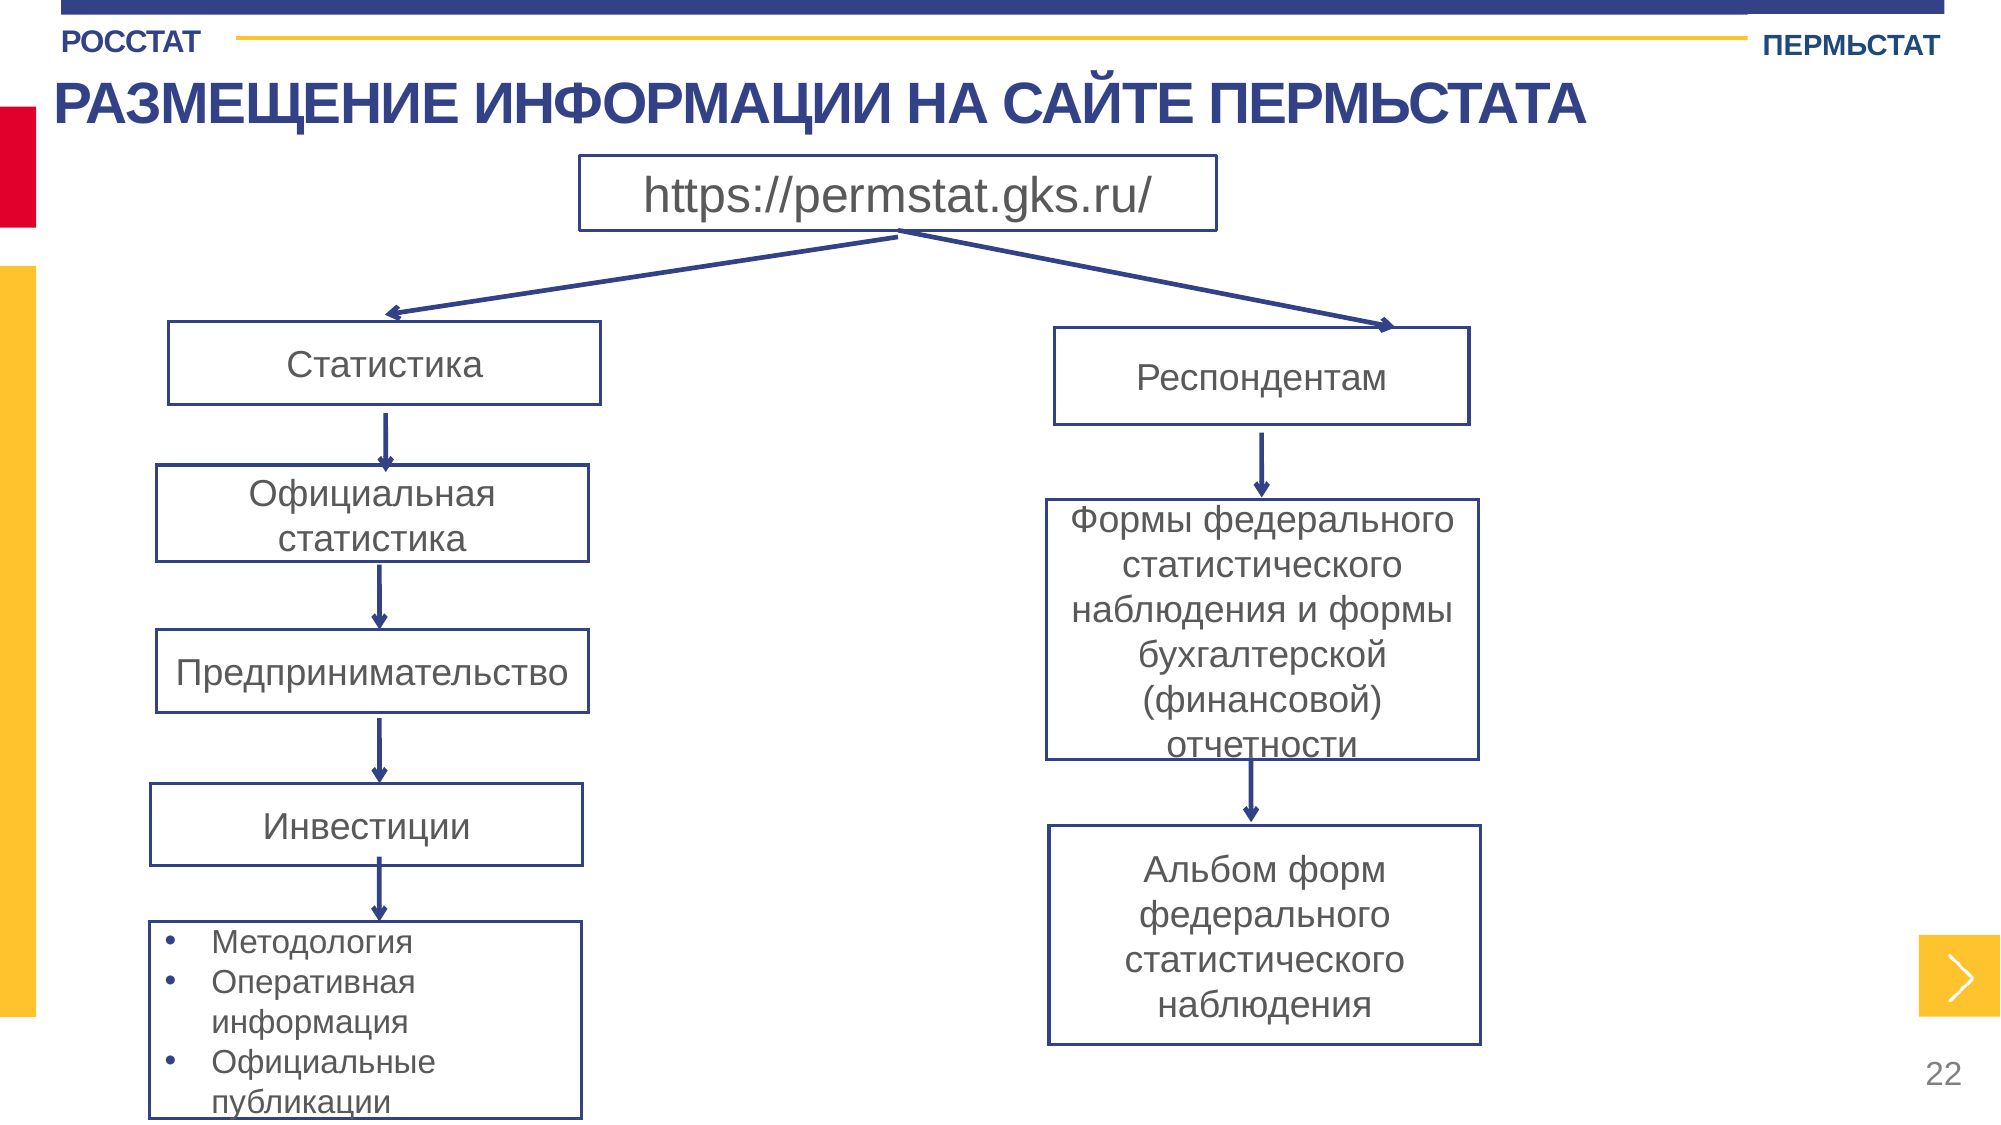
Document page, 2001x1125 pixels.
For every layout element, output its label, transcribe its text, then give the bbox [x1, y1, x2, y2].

text_box Респондентам [1053, 326, 1470, 425]
text_box Методология Оперативная информация Официальные публикации [149, 921, 582, 1119]
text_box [236, 29, 1943, 141]
text_box Альбом форм федерального статистического наблюдения [1048, 824, 1482, 1045]
text_box ПЕРМЬСТАТ [1747, 14, 1978, 66]
text_box https://permstat.gks.ru/ [579, 155, 1217, 231]
list РАЗМЕЩЕНИЕ ИНФОРМАЦИИ НА САЙТЕ ПЕРМЬСТАТА [38, 65, 2000, 184]
text_box Предпринимательство [155, 629, 589, 713]
text_box Формы федерального статистического наблюдения и формы бухгалтерской (финансовой) отчетности [1046, 499, 1479, 760]
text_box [897, 236, 1396, 328]
text_box Инвестиции [150, 782, 584, 867]
text_box Официальная статистика [155, 464, 589, 563]
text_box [384, 236, 897, 315]
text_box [1918, 934, 2000, 1017]
text_box 22 [1527, 1042, 1978, 1103]
text_box Cтатистика [168, 320, 602, 405]
